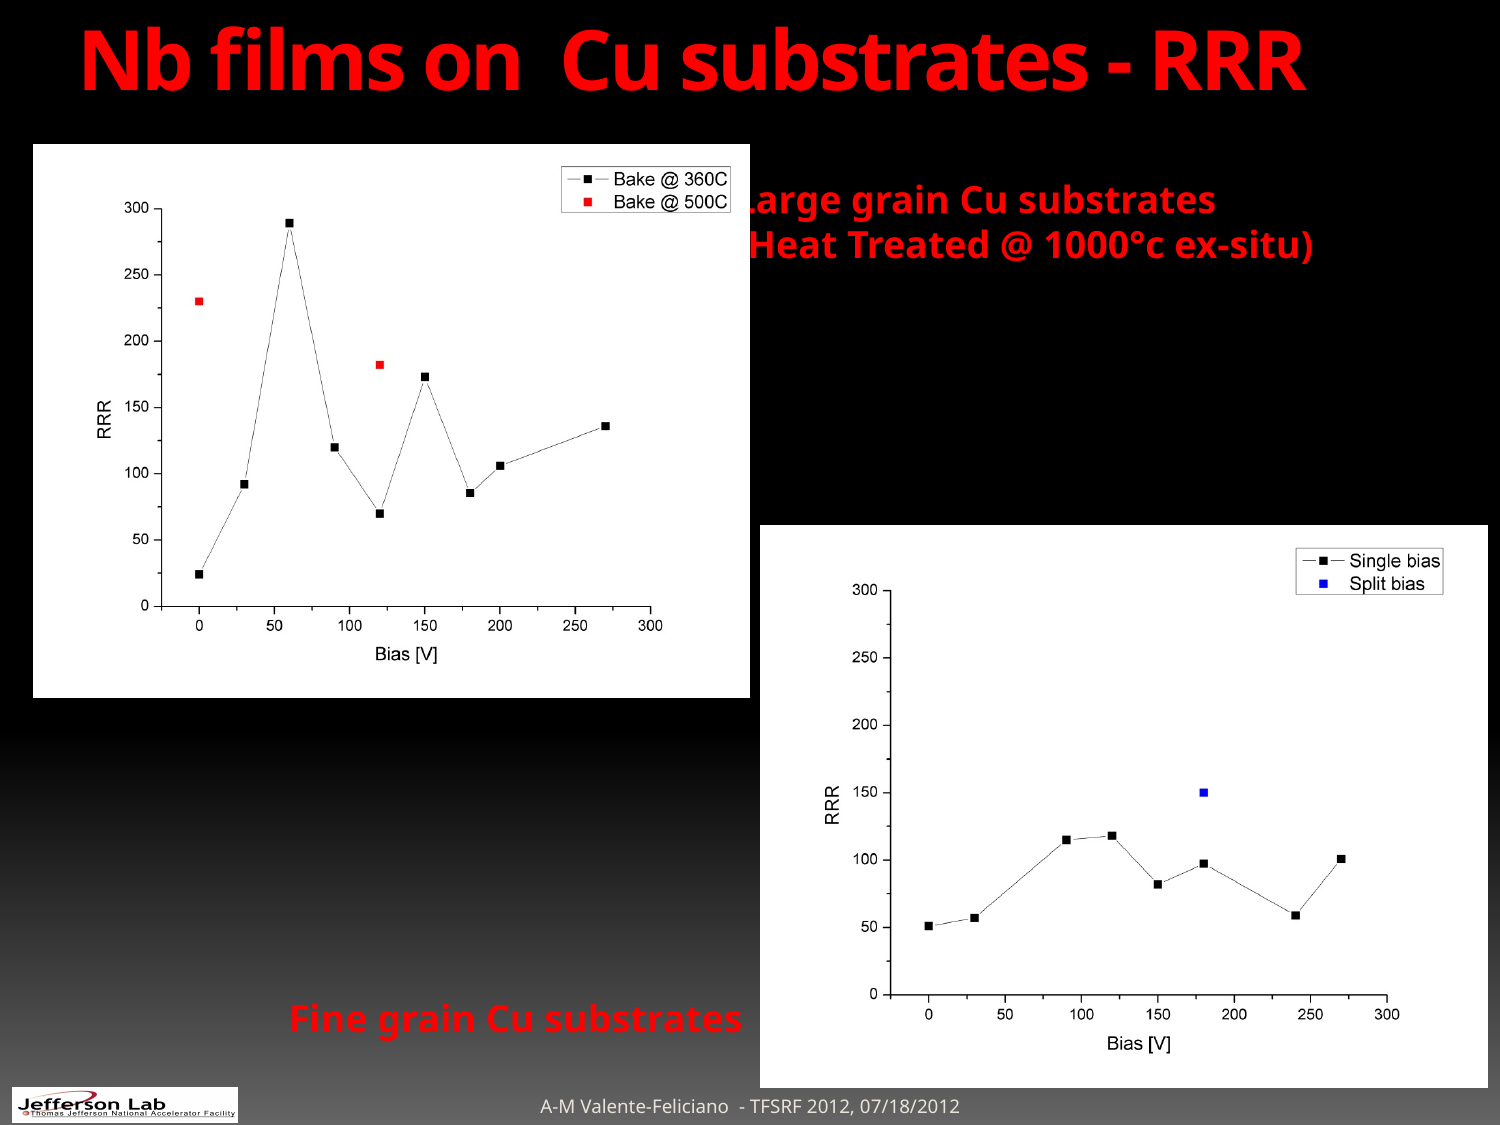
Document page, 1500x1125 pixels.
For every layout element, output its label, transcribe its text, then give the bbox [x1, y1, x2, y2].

picture [12, 1087, 238, 1123]
text_box Large grain Cu substrates (Heat Treated @ 1000°c ex-situ) [788, 168, 1329, 274]
text_box Nb films on Cu substrates - RRR [62, 0, 1438, 150]
picture [760, 525, 1488, 1088]
text_box Fine grain Cu substrates [273, 987, 758, 1048]
picture [33, 143, 751, 699]
footer A-M Valente-Feliciano - TFSRF 2012, 07/18/2012 [75, 1065, 785, 1125]
